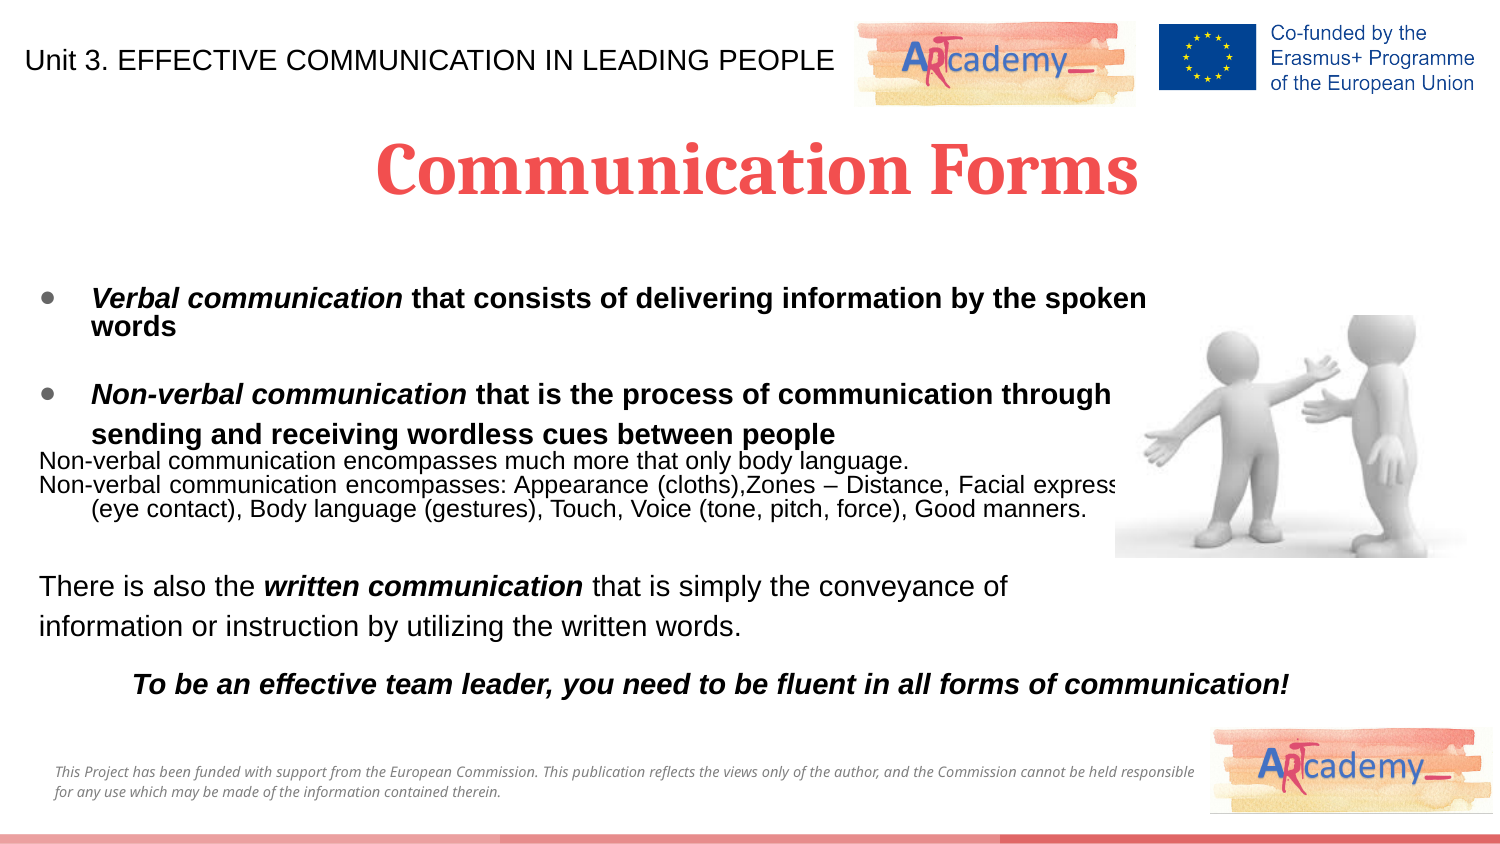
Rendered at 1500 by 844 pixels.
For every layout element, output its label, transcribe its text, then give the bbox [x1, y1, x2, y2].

title Communication Forms [164, 129, 1336, 225]
picture [1115, 315, 1484, 558]
picture [1158, 24, 1474, 94]
list Verbal communication that consists of delivering information by the spoken words Non-verbal communication that is the process of communication through sending and receiving wordless cues between people Non-verbal communication encompasses much more that only body language. Non-verbal communication encompasses: Appearance (cloths),Zones – Distance, Facial expression (eye contact), Body language (gestures), Touch, Voice (tone, pitch, force), Good manners. There is also the written communication that is simply the conveyance of information or instruction by utilizing the written words. [1, 236, 1173, 653]
text_box This Project has been funded with support from the European Commission. This publication reflects the views only of the author, and the Commission cannot be held responsible for any use which may be made of the information contained therein. [39, 754, 1205, 799]
picture [1210, 709, 1493, 844]
text_box Unit 3. EFFECTIVE COMMUNICATION IN LEADING PEOPLE [9, 33, 849, 84]
picture [854, 2, 1137, 138]
text_box To be an effective team leader, you need to be fluent in all forms of communication! [117, 664, 1383, 736]
